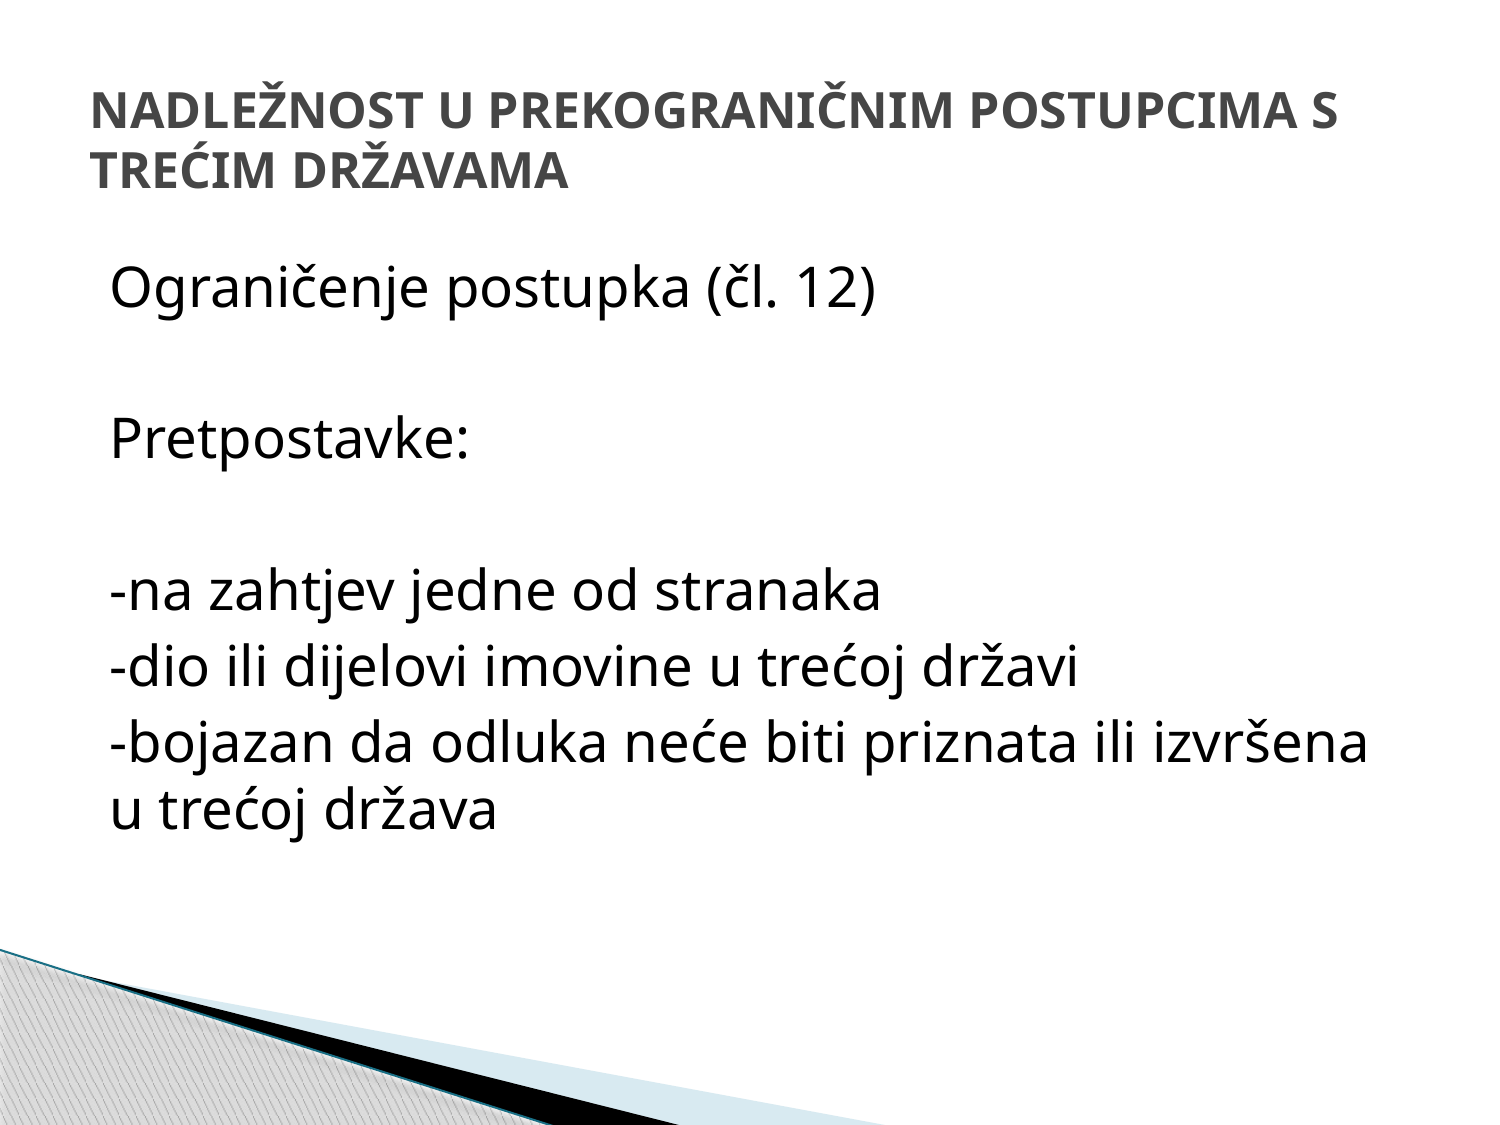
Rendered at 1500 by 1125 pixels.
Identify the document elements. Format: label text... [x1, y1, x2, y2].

list Ograničenje postupka (čl. 12) Pretpostavke: -na zahtjev jedne od stranaka -dio ili dijelovi imovine u trećoj državi -bojazan da odluka neće biti priznata ili izvršena u trećoj država [76, 243, 1427, 986]
title NADLEŽNOST U PREKOGRANIČNIM POSTUPCIMA S TREĆIM DRŽAVAMA [75, 45, 1425, 233]
